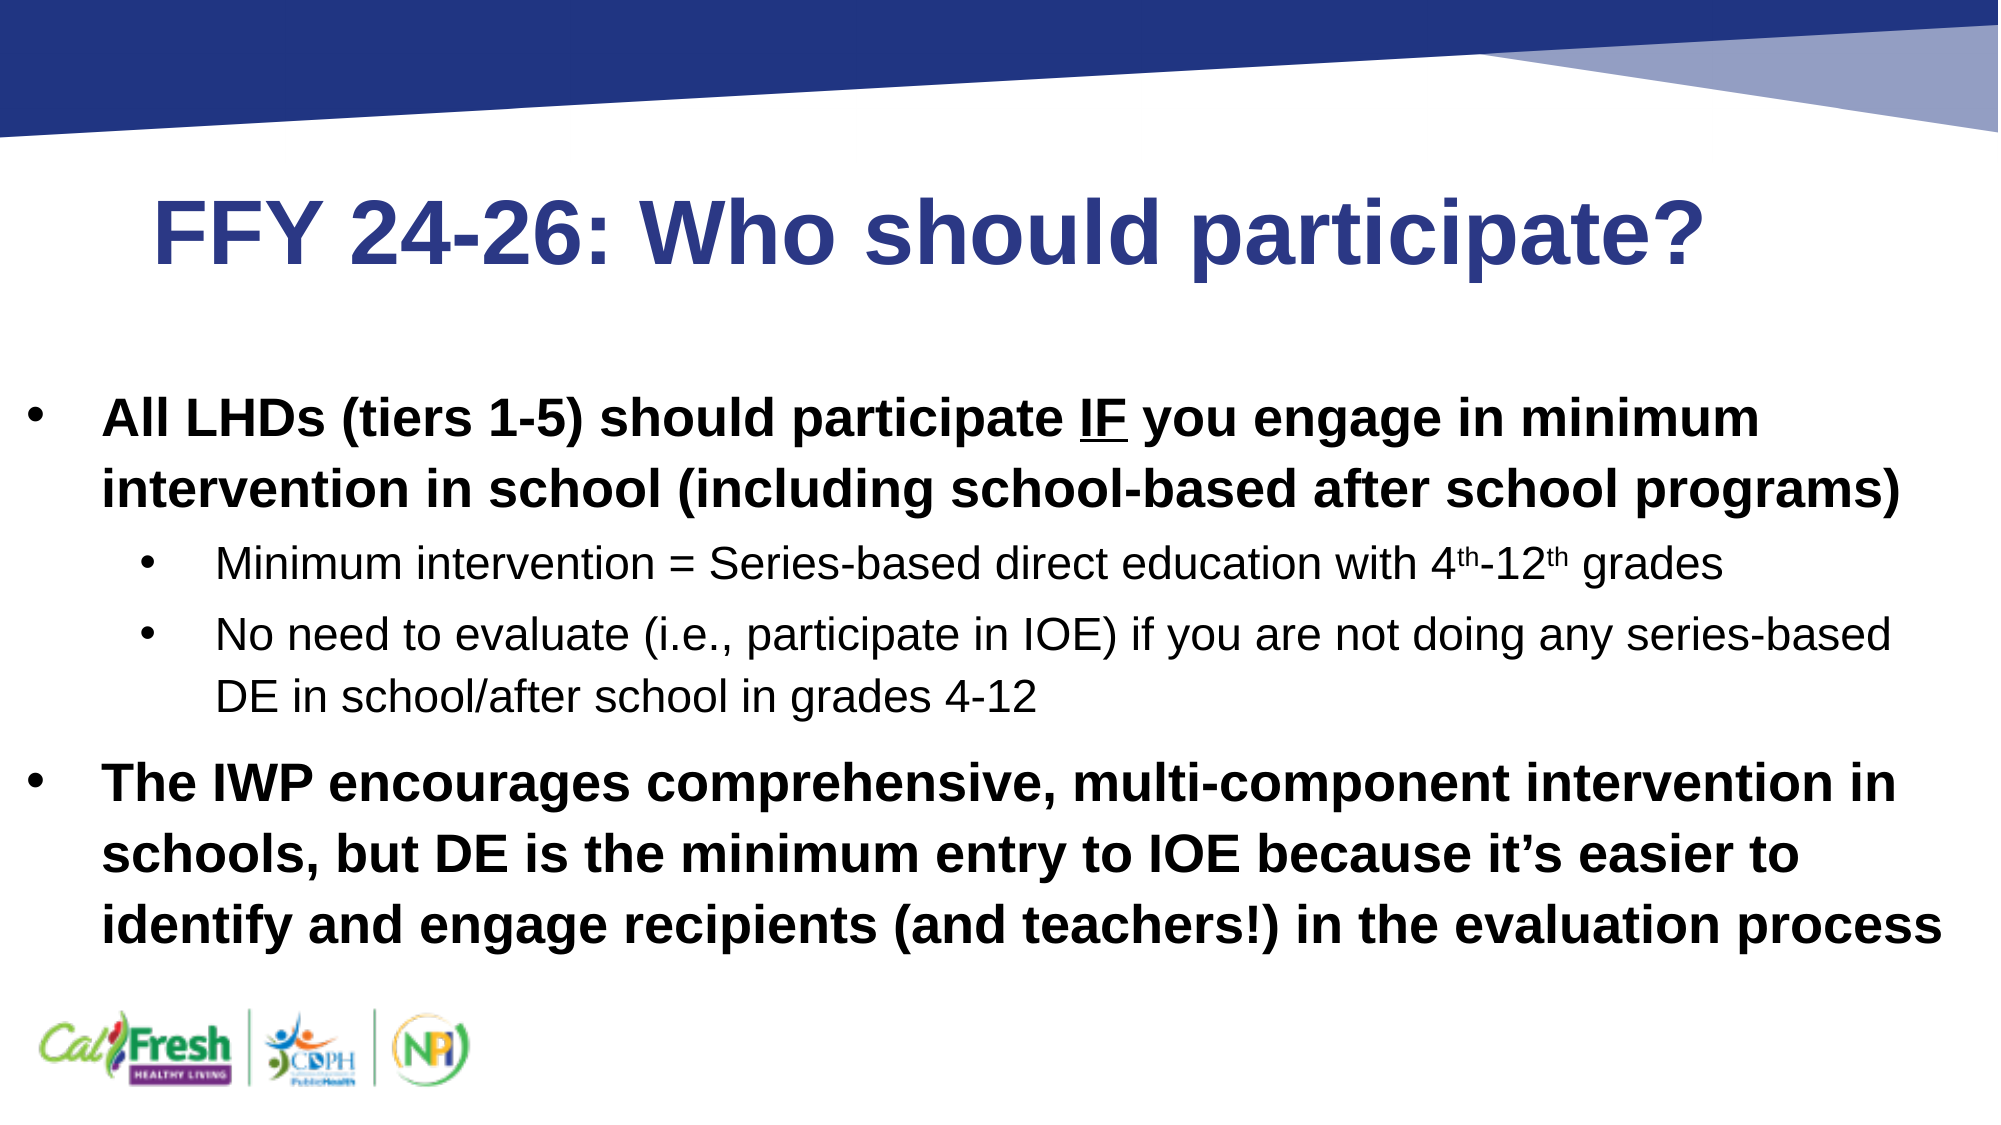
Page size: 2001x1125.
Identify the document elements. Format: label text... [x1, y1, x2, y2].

list All LHDs (tiers 1-5) should participate IF you engage in minimum intervention in school (including school-based after school programs) Minimum intervention = Series-based direct education with 4th-12th grades No need to evaluate (i.e., participate in IOE) if you are not doing any series-based DE in school/after school in grades 4-12 The IWP encourages comprehensive, multi-component intervention in schools, but DE is the minimum entry to IOE because it’s easier to identify and engage recipients (and teachers!) in the evaluation process [11, 367, 1980, 1030]
picture [0, 0, 1998, 163]
picture [21, 1030, 487, 1108]
title FFY 24-26: Who should participate? [137, 125, 1863, 344]
